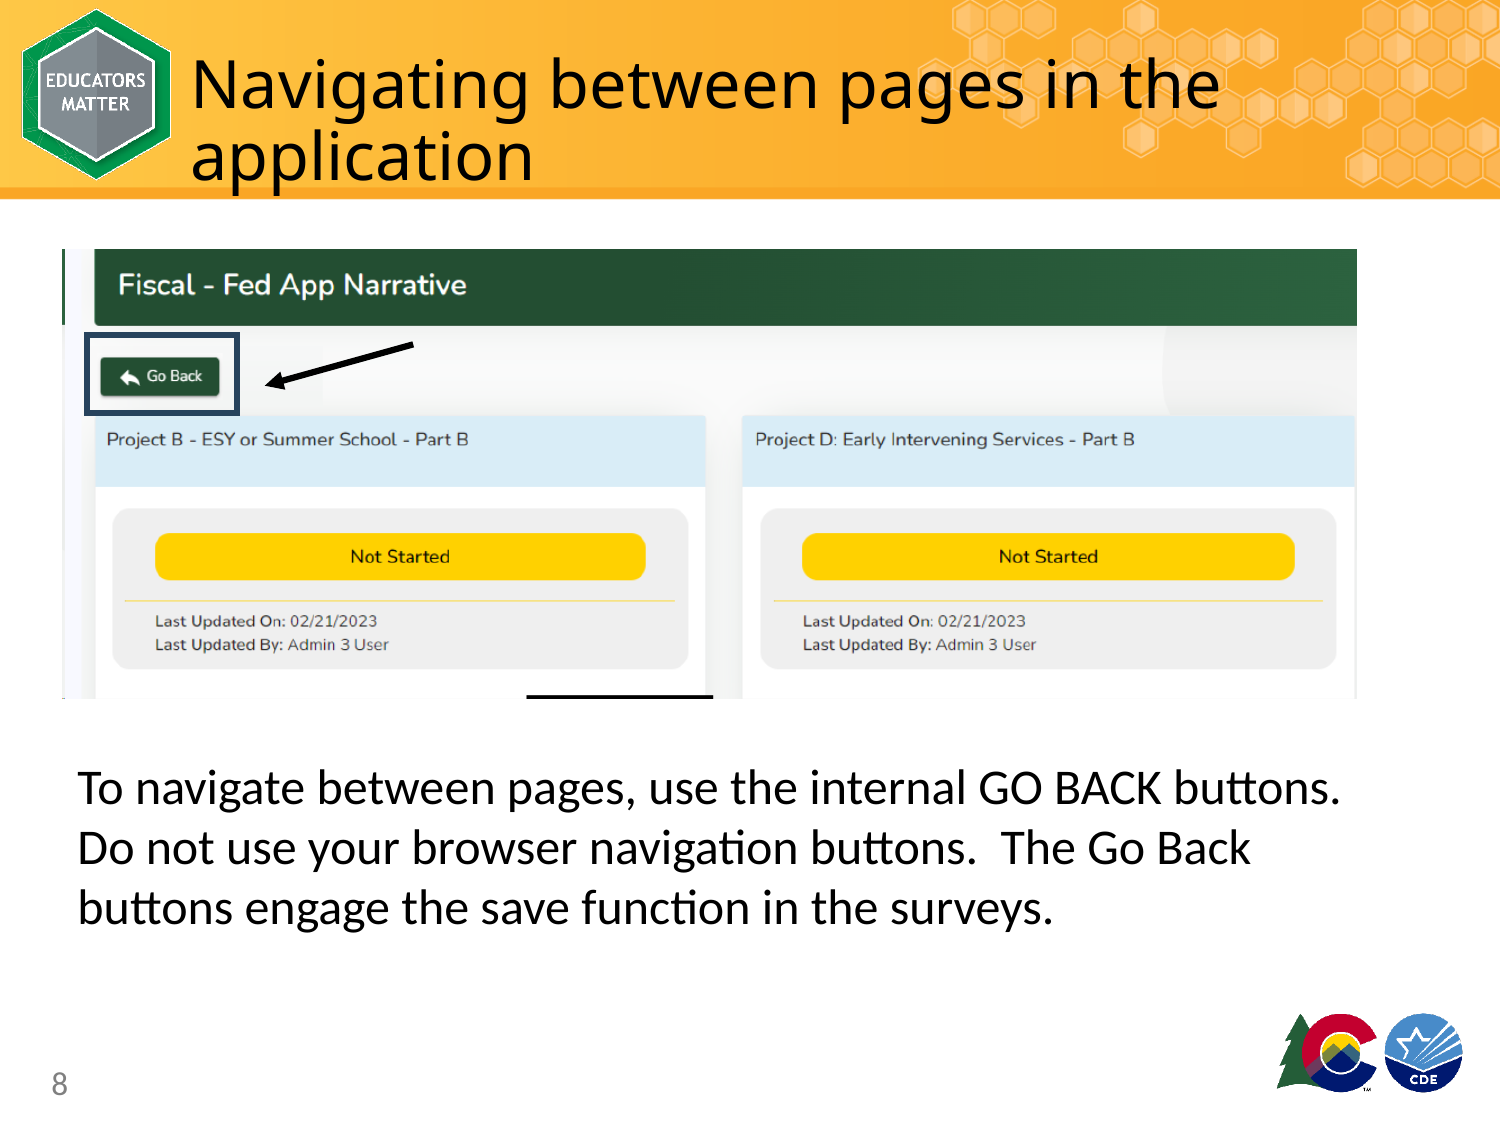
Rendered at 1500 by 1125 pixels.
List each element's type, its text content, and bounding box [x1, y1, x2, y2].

picture [1275, 1012, 1463, 1093]
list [62, 249, 1357, 699]
text_box To navigate between pages, use the internal GO BACK buttons. Do not use your browser navigation buttons. The Go Back buttons engage the save function in the surveys. [62, 746, 1397, 942]
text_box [264, 344, 414, 386]
slide_number 8 [36, 1054, 375, 1115]
title Navigating between pages in the application [190, 51, 1422, 148]
picture [0, 0, 1500, 200]
